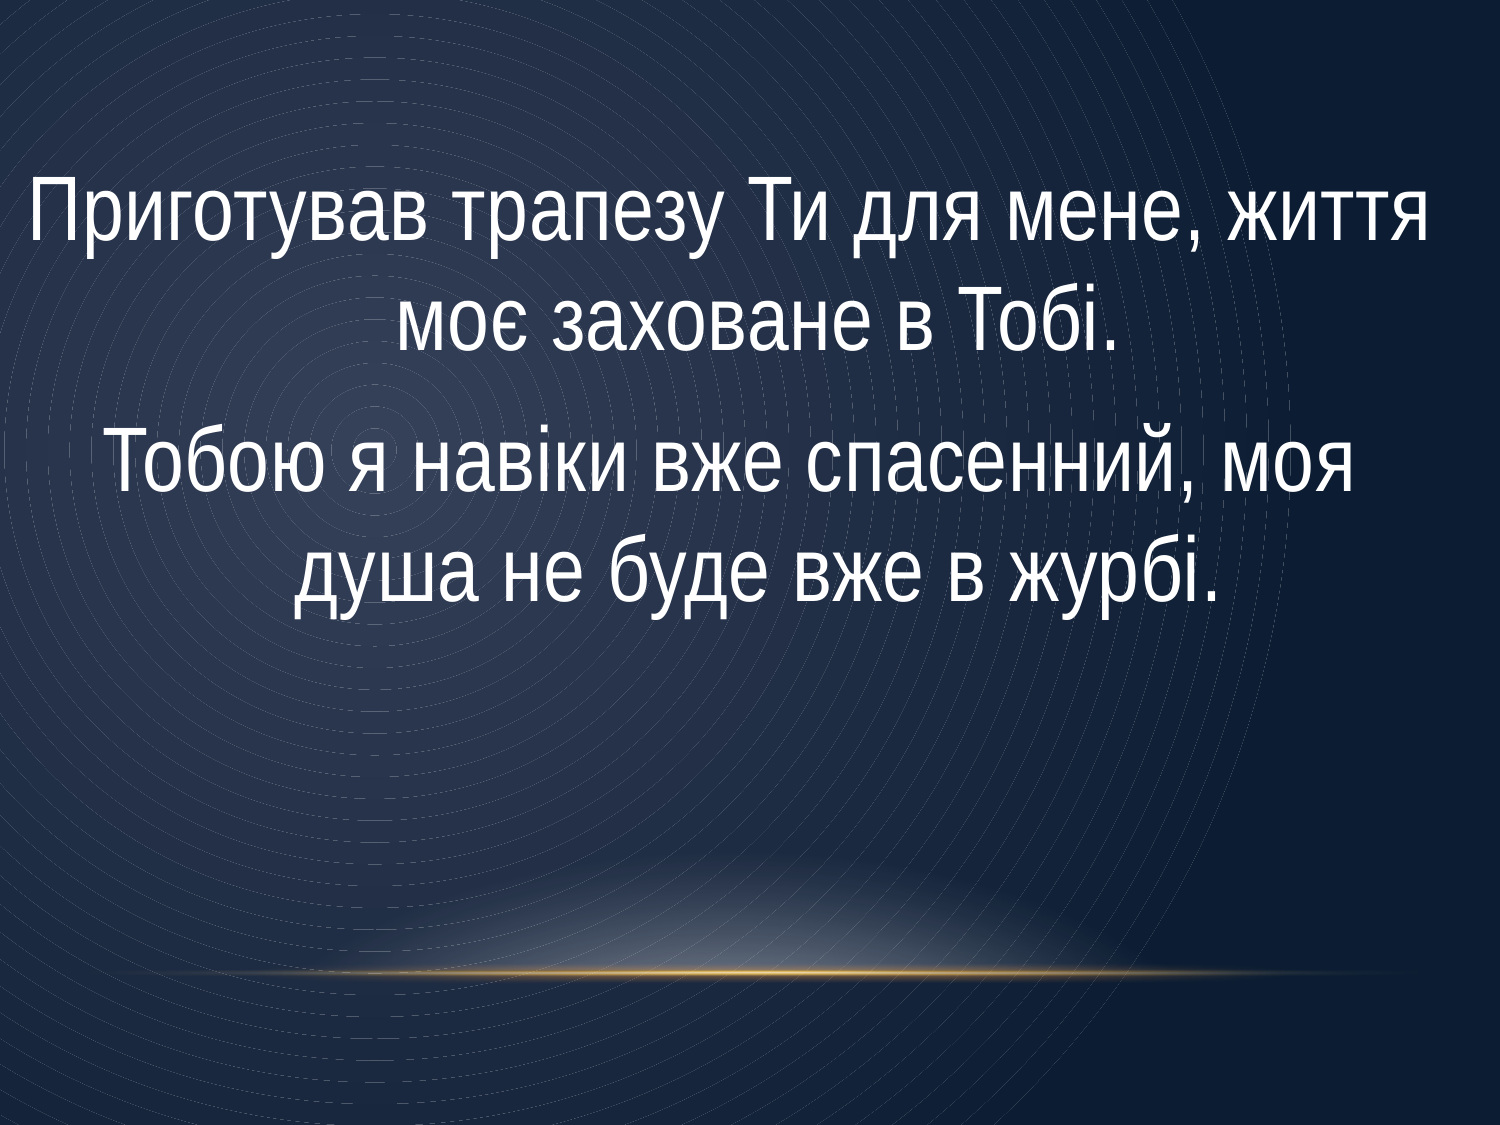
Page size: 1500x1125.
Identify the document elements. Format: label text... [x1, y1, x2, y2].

list Приготував трапезу Ти для мене, життя моє заховане в Тобі. Тобою я навіки вже спасенний, моя душа не буде вже в журбі. [0, 0, 1463, 1088]
picture [0, 0, 1500, 1125]
